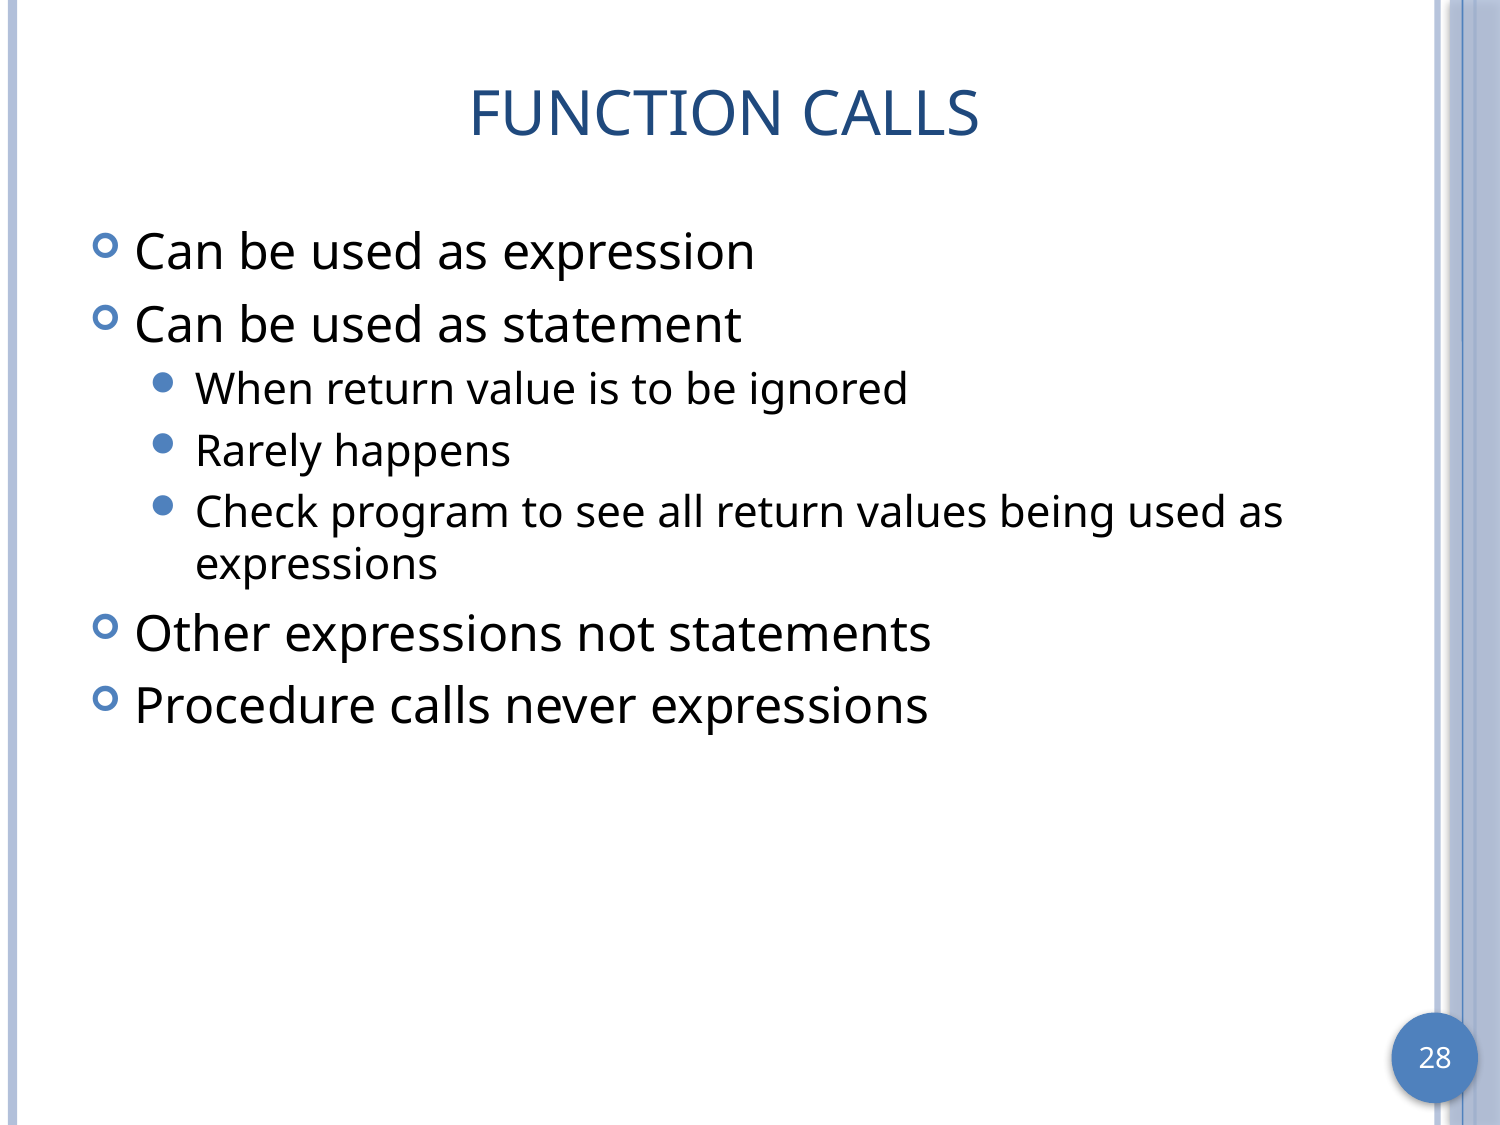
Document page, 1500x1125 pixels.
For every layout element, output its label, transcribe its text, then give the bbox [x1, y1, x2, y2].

list Can be used as expression Can be used as statement When return value is to be ignored Rarely happens Check program to see all return values being used as expressions Other expressions not statements Procedure calls never expressions [75, 212, 1375, 1062]
title Function Calls [75, 45, 1375, 175]
